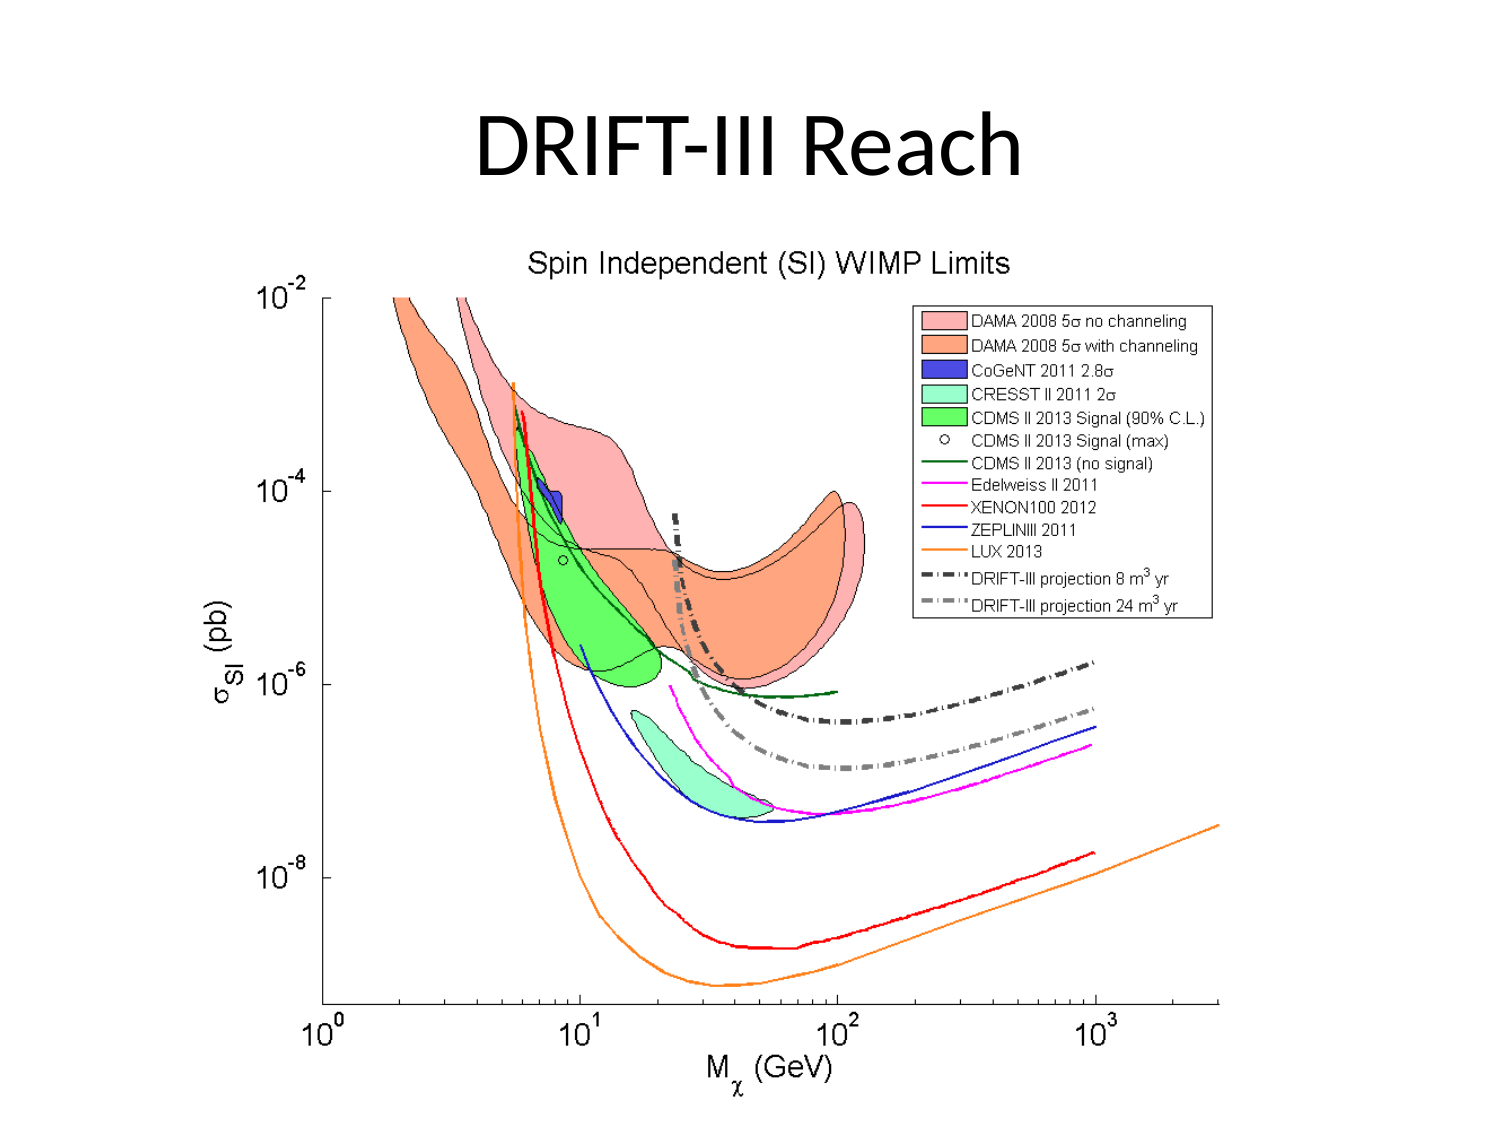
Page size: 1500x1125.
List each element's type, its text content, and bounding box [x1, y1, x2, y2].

picture [171, 232, 1329, 1100]
title DRIFT-III Reach [75, 45, 1425, 233]
